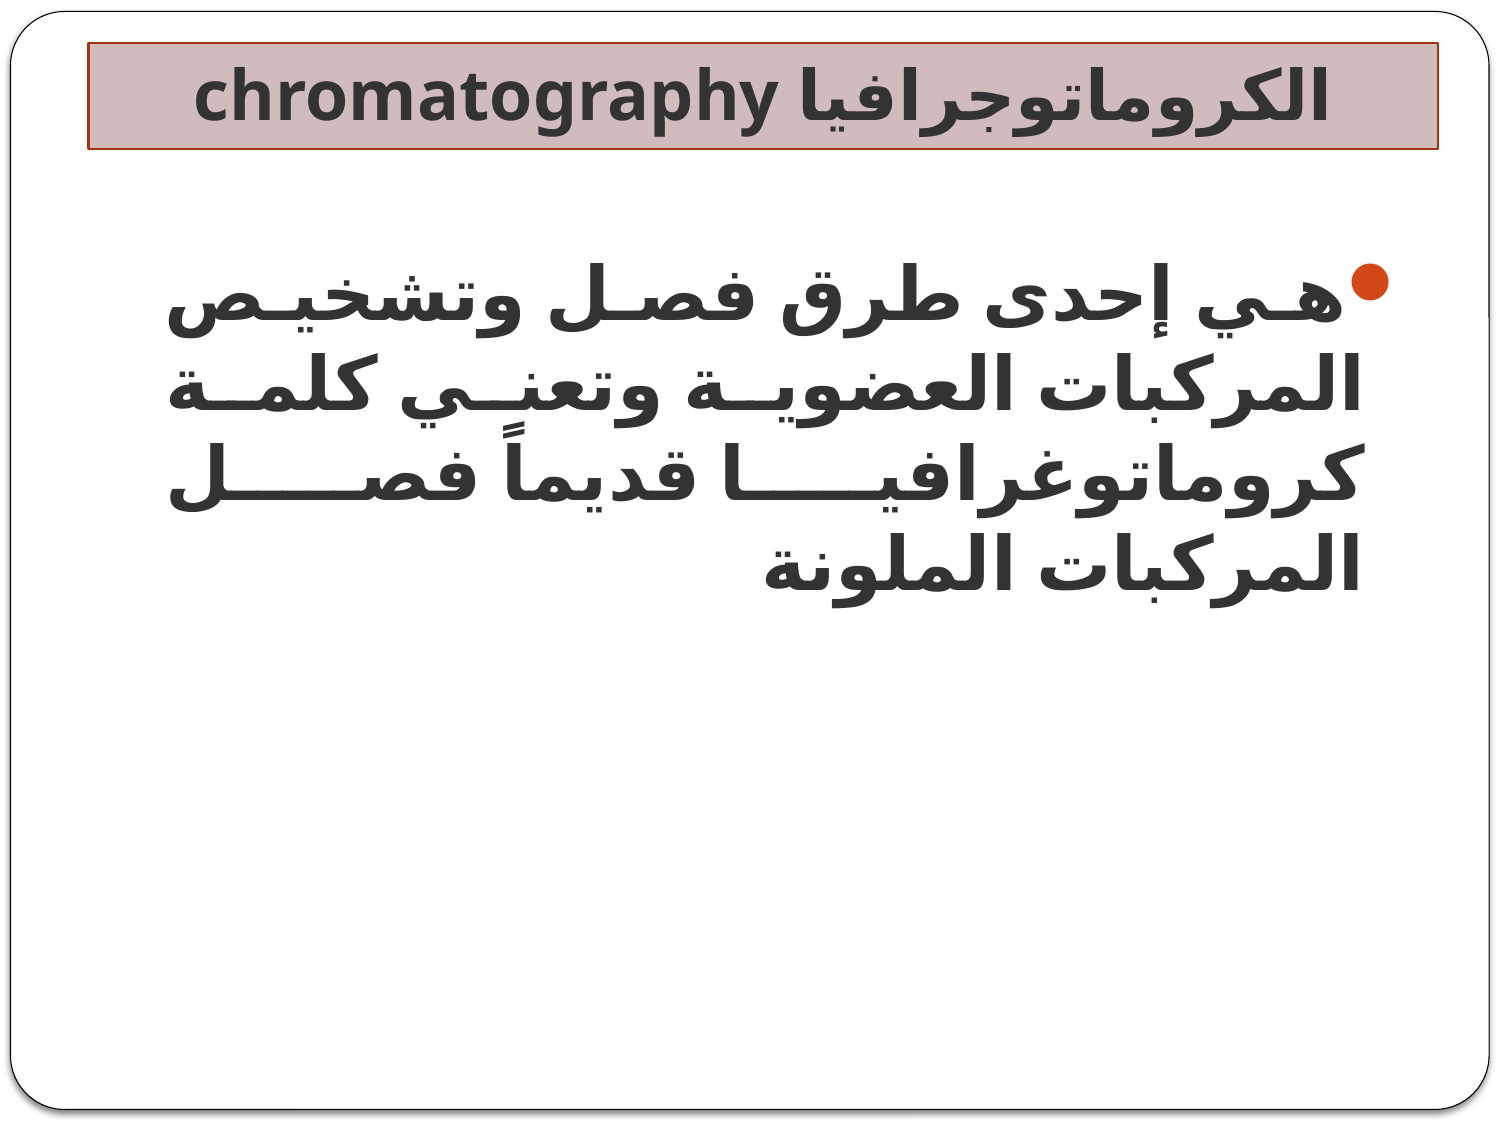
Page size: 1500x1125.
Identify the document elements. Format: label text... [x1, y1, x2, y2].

title الكروماتوجرافيا chromatography [87, 42, 1439, 150]
list هي إحدى طرق فصل وتشخيص المركبات العضوية وتعني كلمة كروماتوغرافيا قديماً فصل المركبات الملونة [150, 237, 1425, 988]
